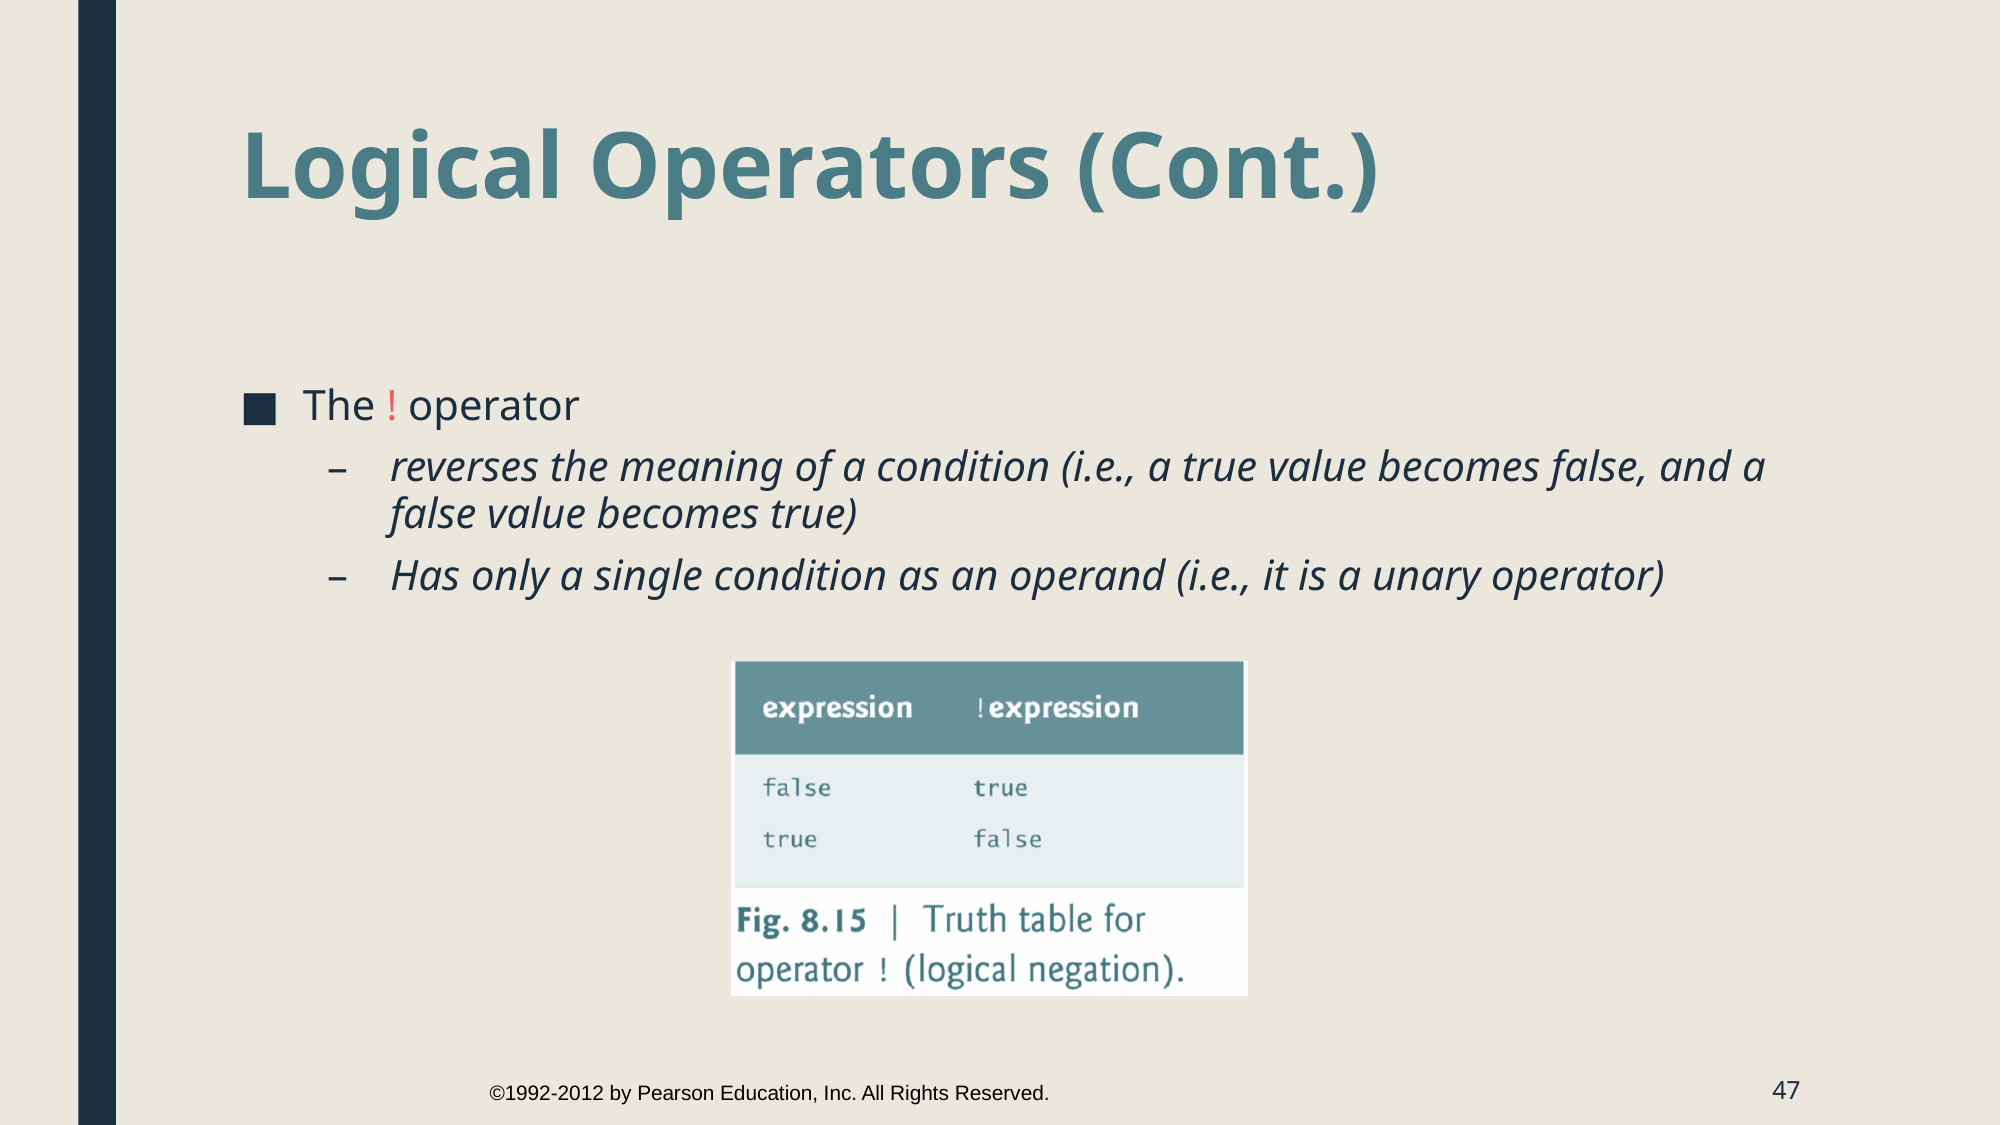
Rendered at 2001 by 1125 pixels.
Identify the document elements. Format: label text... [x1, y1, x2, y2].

picture [731, 661, 1248, 996]
slide_number 47 [1553, 1058, 1816, 1125]
footer ©1992-2012 by Pearson Education, Inc. All Rights Reserved. [474, 1058, 1505, 1125]
title Logical Operators (Cont.) [225, 112, 1800, 357]
list The ! operator reverses the meaning of a condition (i.e., a true value becomes false, and a false value becomes true) Has only a single condition as an operand (i.e., it is a unary operator) [225, 375, 1800, 963]
